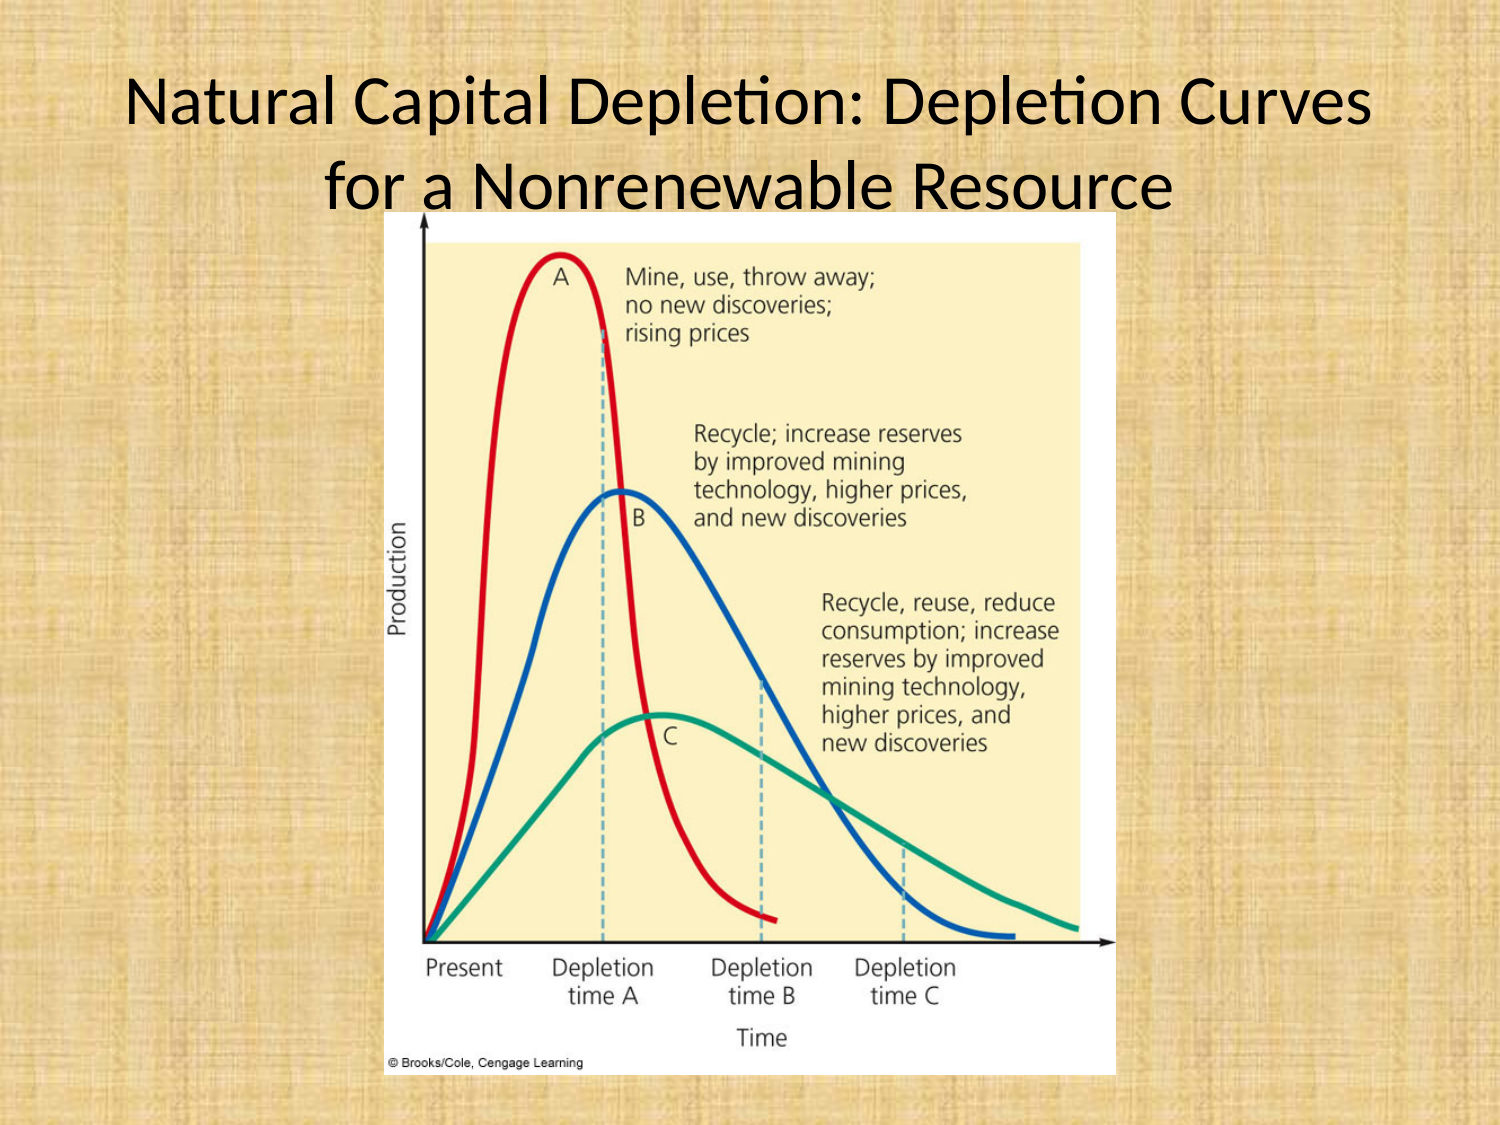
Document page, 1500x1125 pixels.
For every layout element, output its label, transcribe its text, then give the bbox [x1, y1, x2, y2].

picture [0, 0, 1500, 1125]
title Natural Capital Depletion: Depletion Curves for a Nonrenewable Resource [75, 45, 1425, 233]
